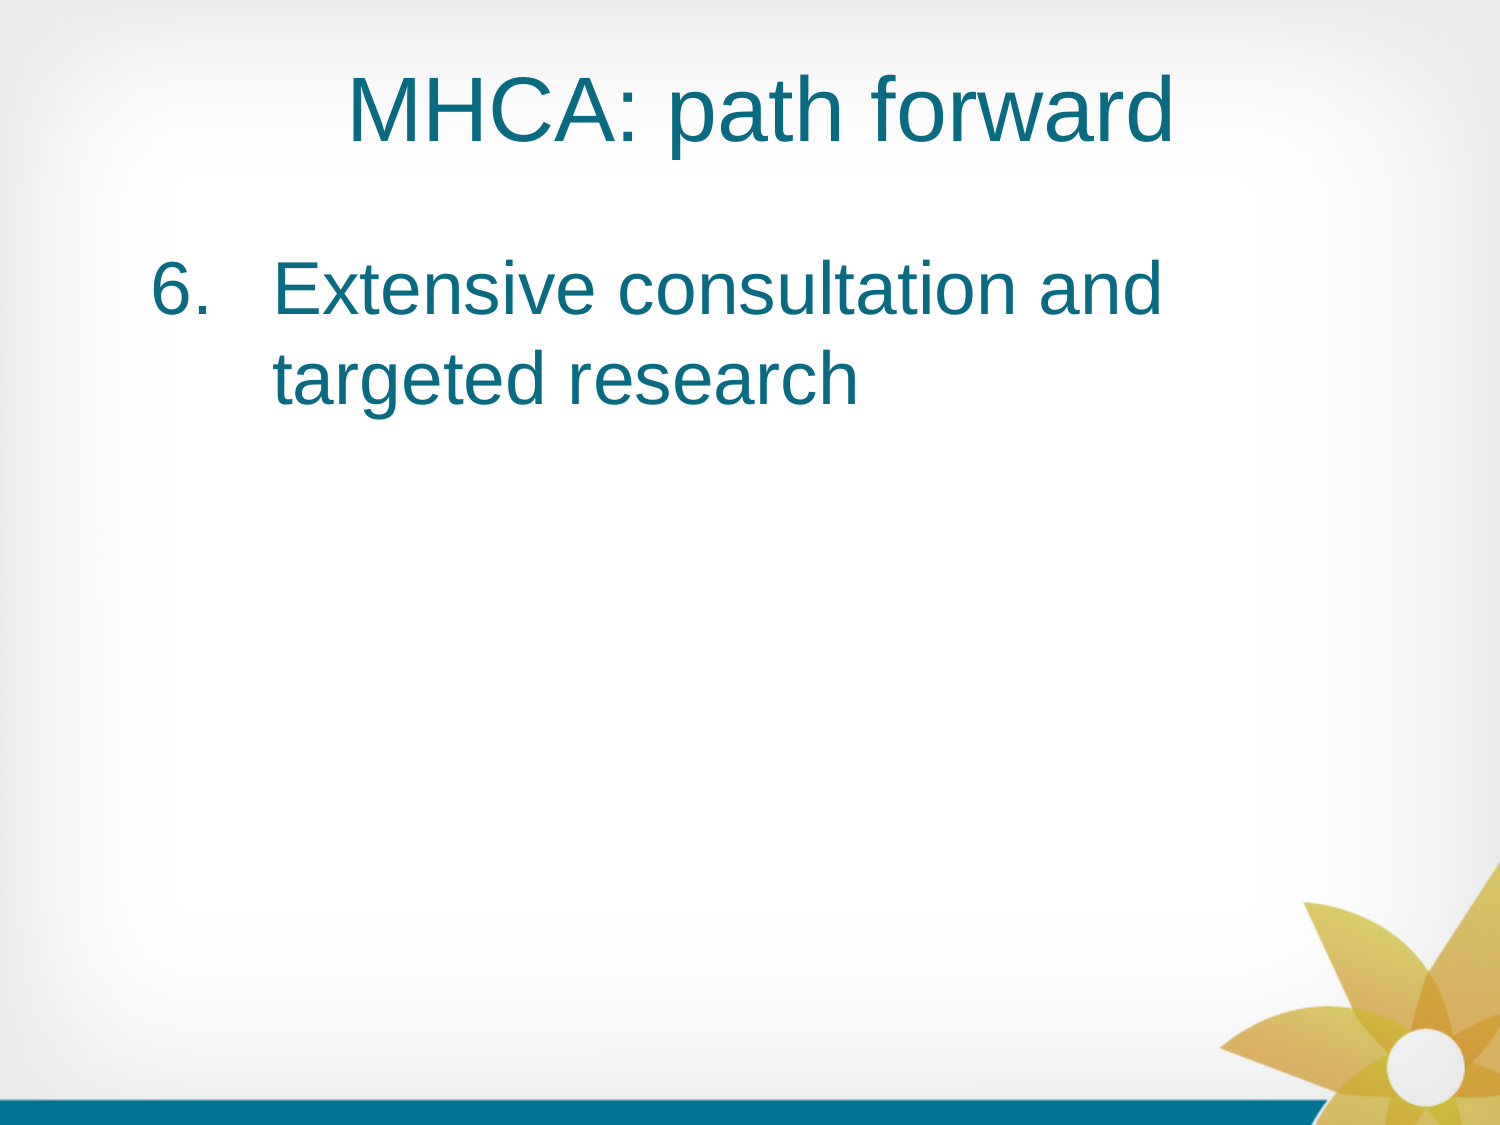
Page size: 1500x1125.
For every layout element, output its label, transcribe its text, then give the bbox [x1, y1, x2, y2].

text_box Extensive consultation and targeted research [135, 231, 1411, 988]
picture [0, 0, 1500, 1125]
title MHCA: path forward [123, 42, 1399, 161]
